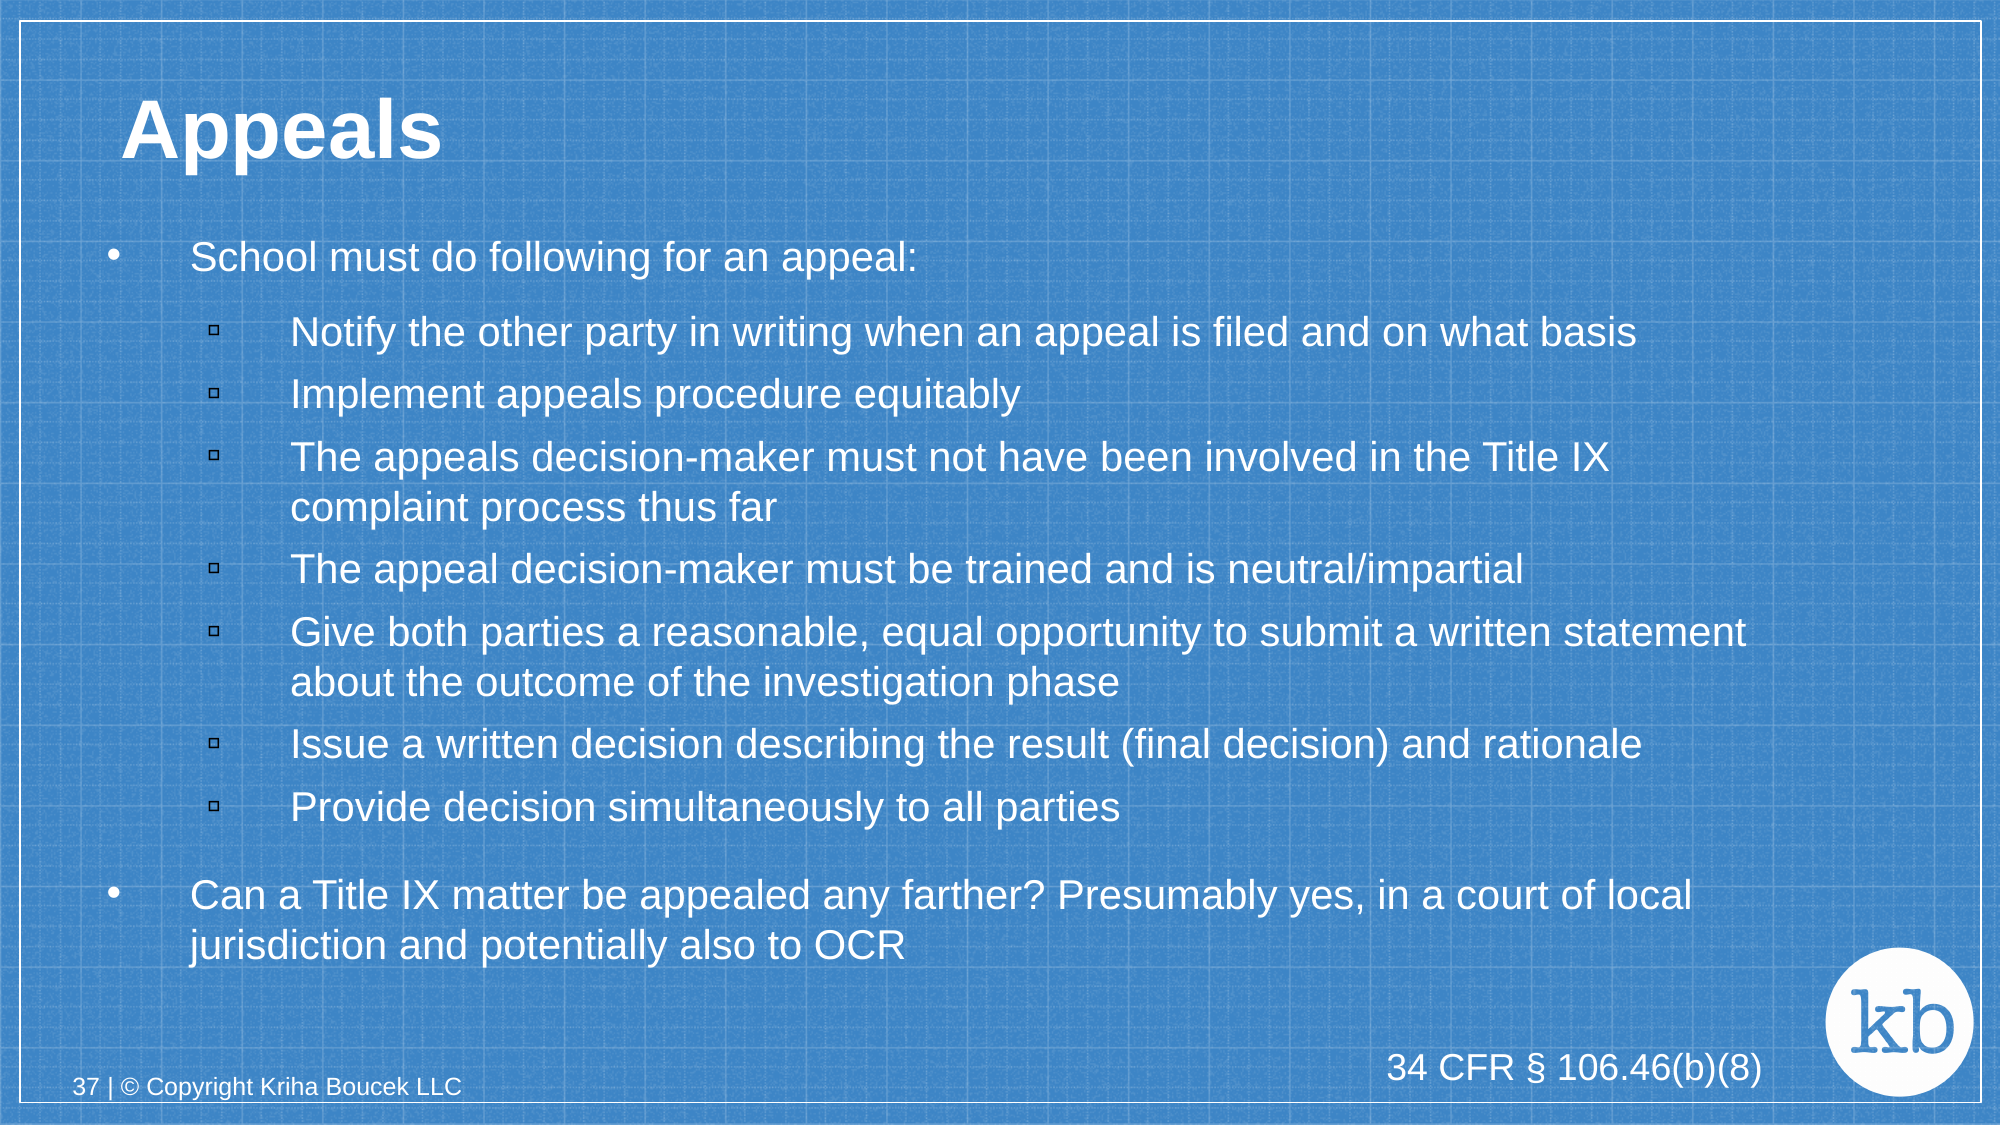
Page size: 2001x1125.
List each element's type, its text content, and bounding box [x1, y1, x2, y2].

picture [0, 0, 2000, 1125]
text_box 34 CFR § 106.46(b)(8) [1371, 1035, 1778, 1096]
title Appeals [105, 60, 1889, 215]
list School must do following for an appeal: Notify the other party in writing when an appeal is filed and on what basis Implement appeals procedure equitably The appeals decision-maker must not have been involved in the Title IX complaint process thus far The appeal decision-maker must be trained and is neutral/impartial Give both parties a reasonable, equal opportunity to submit a written statement about the outcome of the investigation phase Issue a written decision describing the result (final decision) and rationale Provide decision simultaneously to all parties Can a Title IX matter be appealed any farther? Presumably yes, in a court of local jurisdiction and potentially also to OCR [75, 214, 1795, 999]
